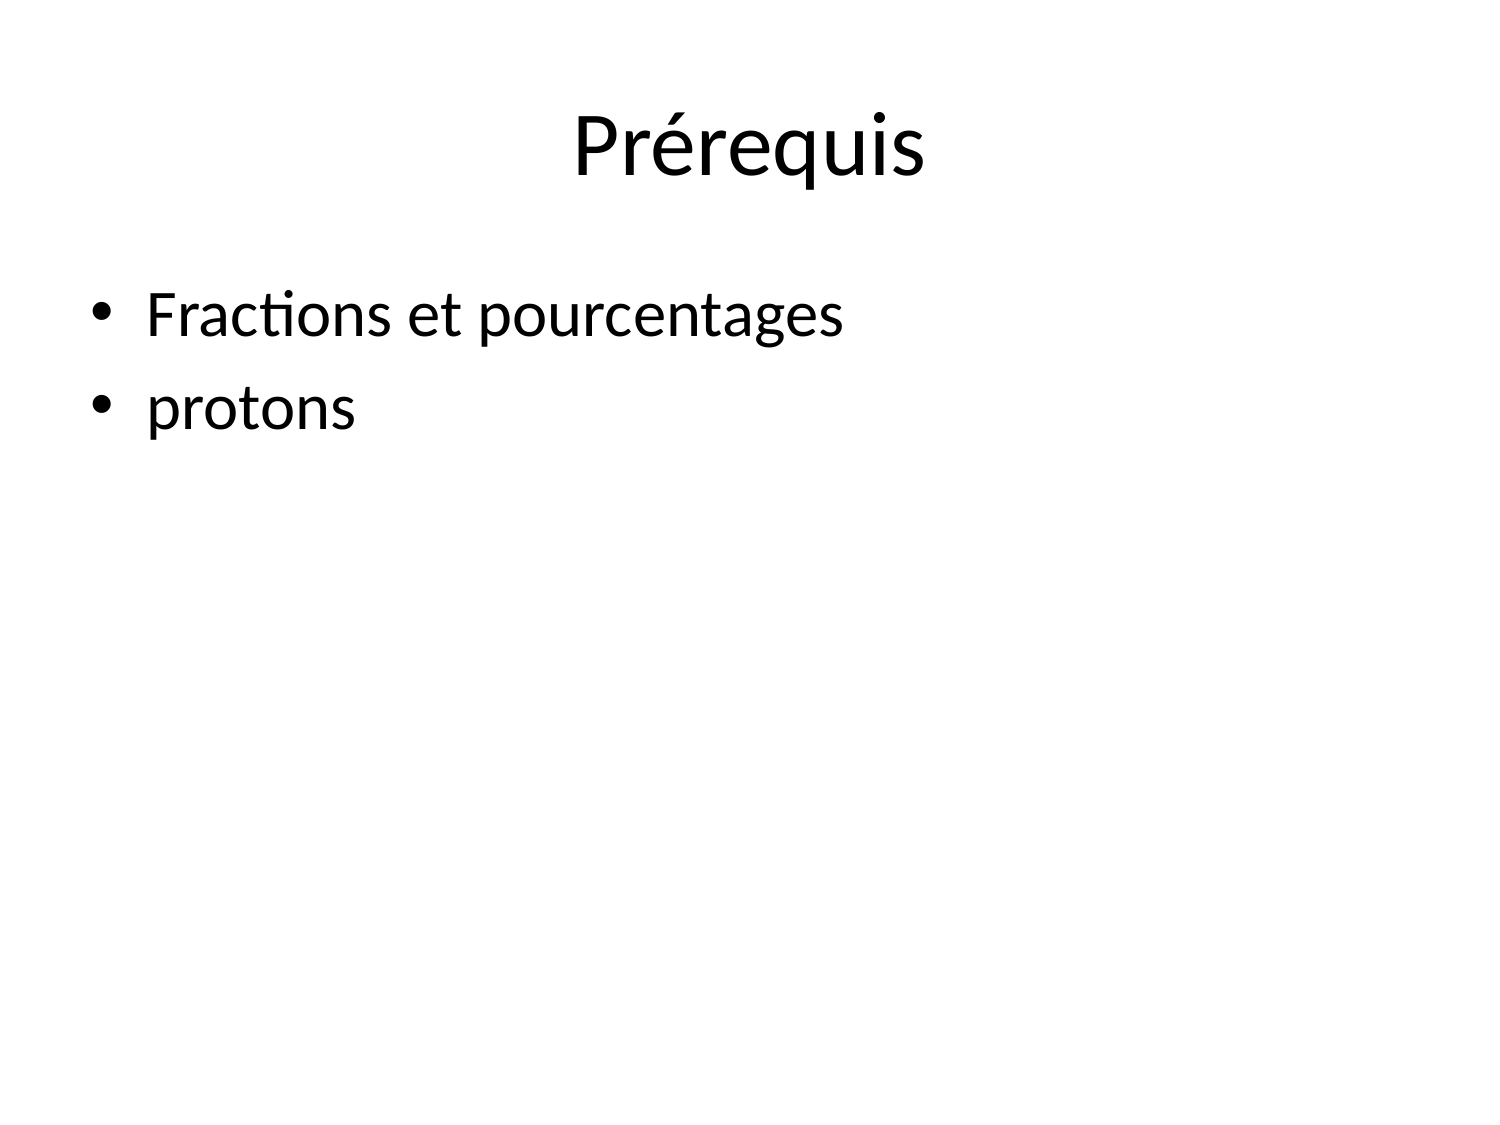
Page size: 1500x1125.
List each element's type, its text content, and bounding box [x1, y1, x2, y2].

title Prérequis [75, 45, 1425, 233]
list Fractions et pourcentages protons [75, 262, 1425, 1005]
